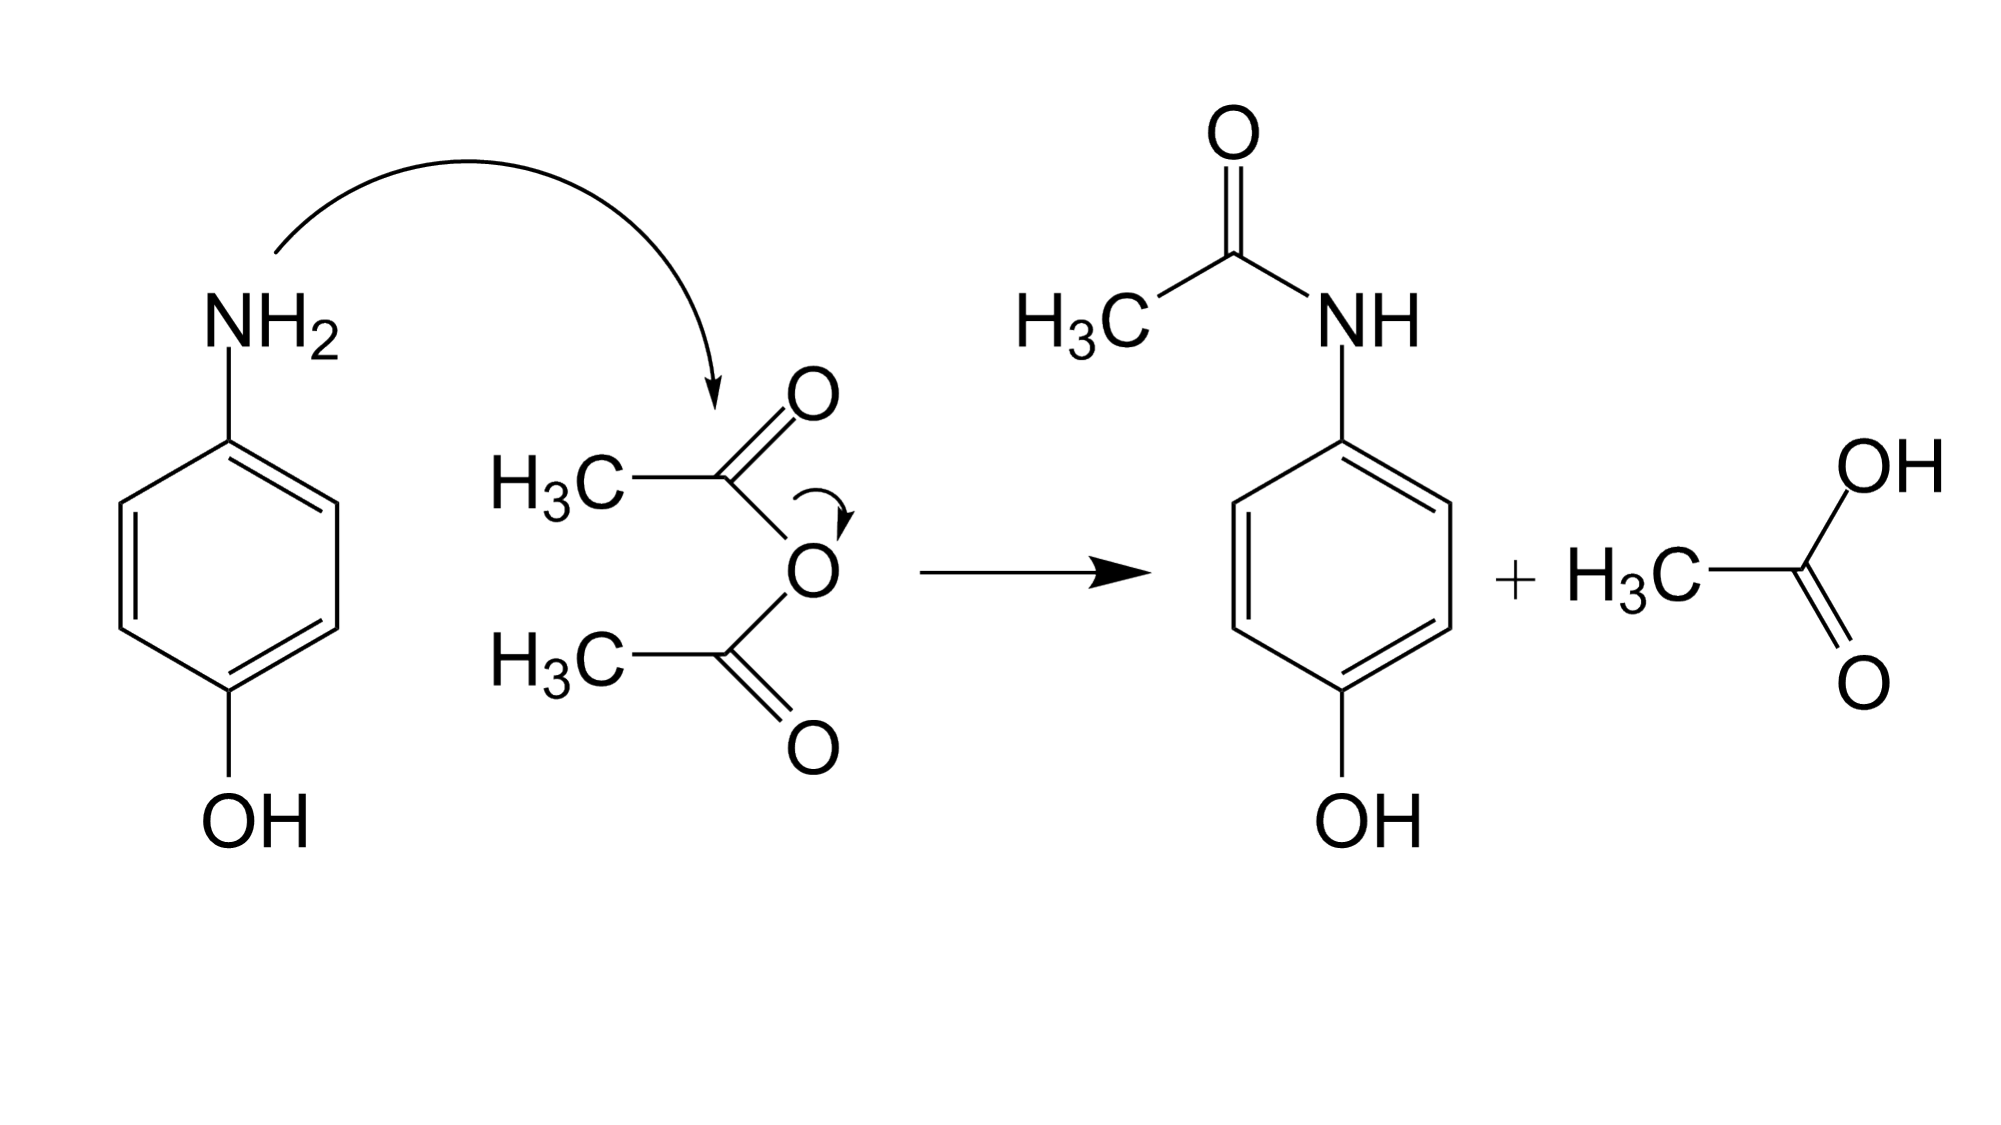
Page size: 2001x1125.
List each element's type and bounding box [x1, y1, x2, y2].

picture [109, 86, 1955, 856]
